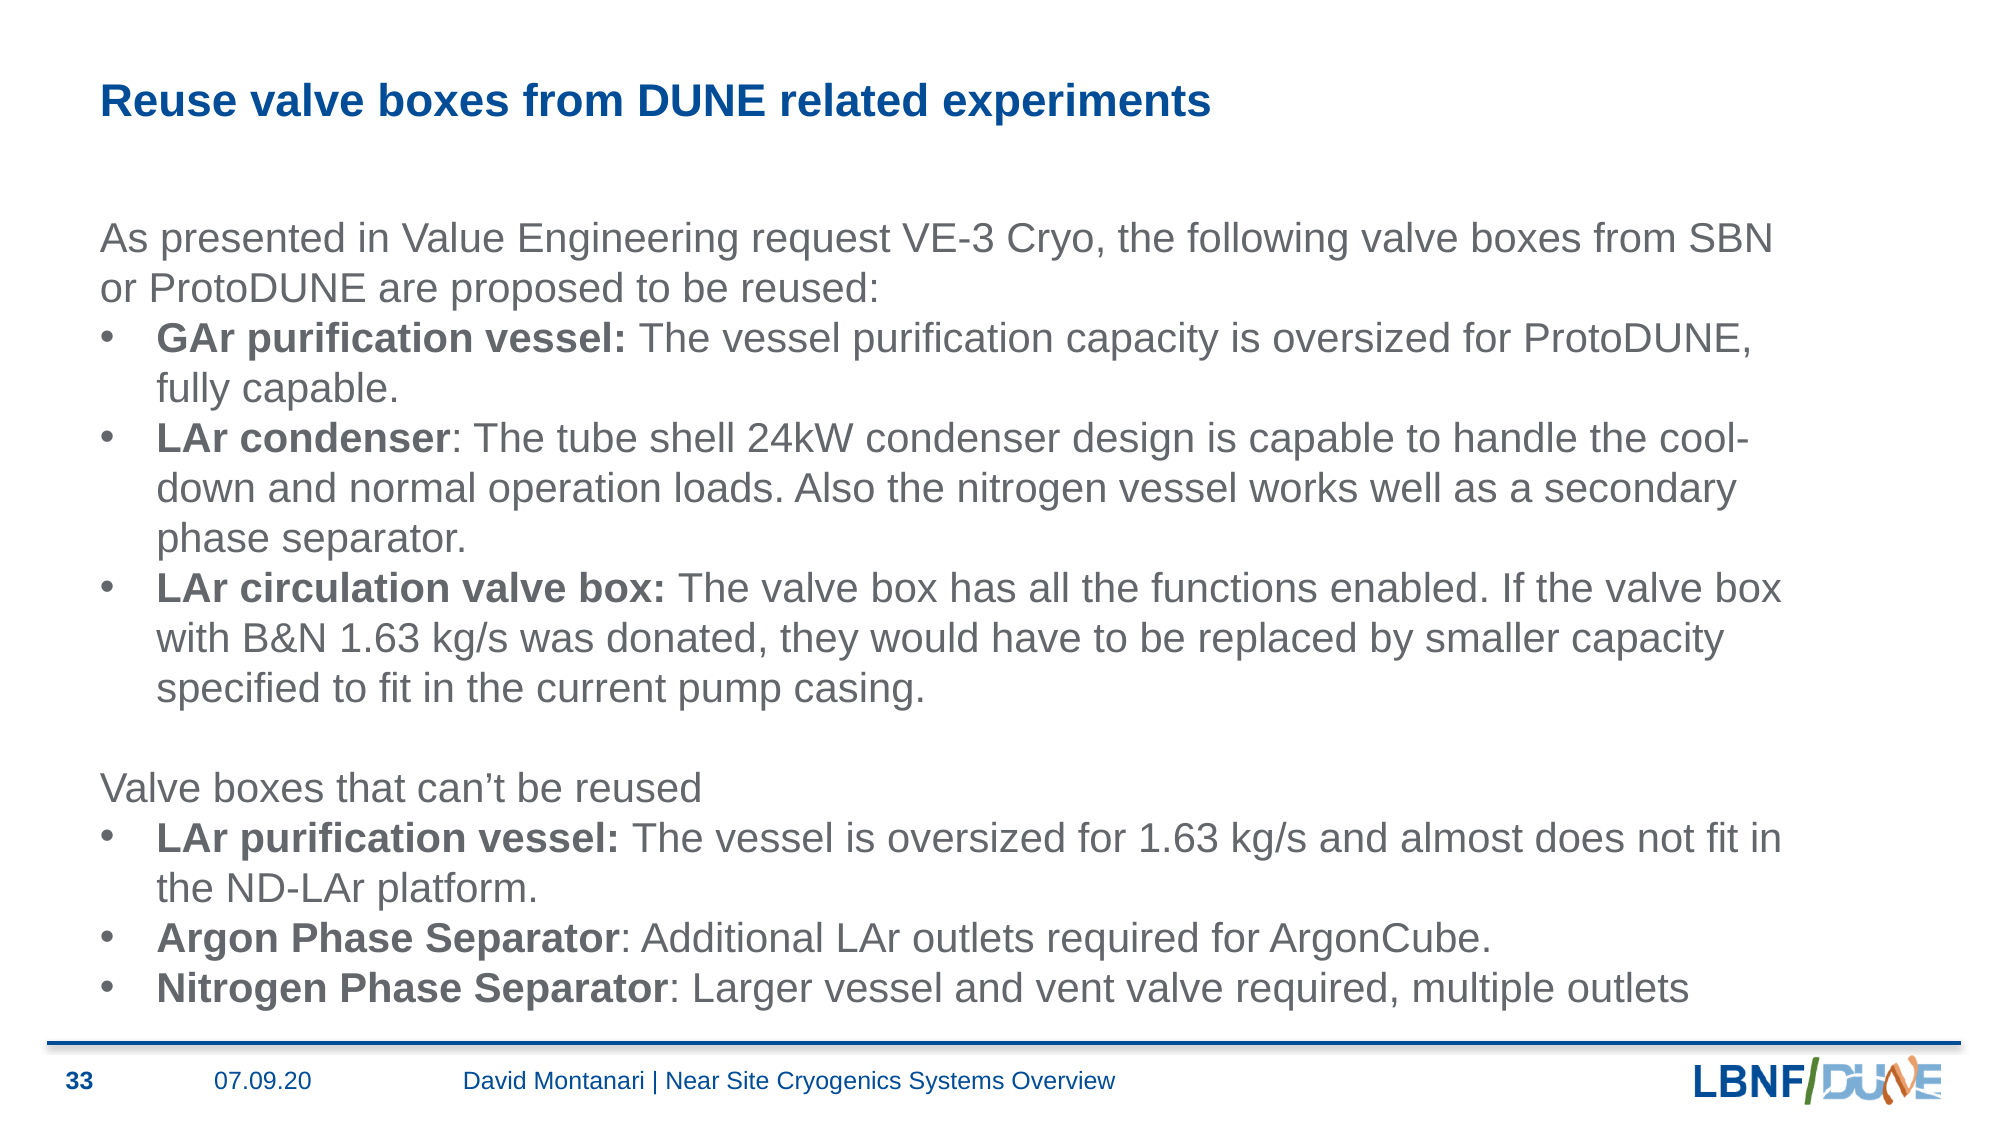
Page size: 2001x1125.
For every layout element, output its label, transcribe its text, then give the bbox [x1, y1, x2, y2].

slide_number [214, 1064, 437, 1096]
footer David Montanari | Near Site Cryogenics Systems Overview [462, 1064, 1666, 1096]
picture [1691, 1053, 1941, 1106]
list As presented in Value Engineering request VE-3 Cryo, the following valve boxes from SBN or ProtoDUNE are proposed to be reused: GAr purification vessel: The vessel purification capacity is oversized for ProtoDUNE, fully capable. LAr condenser: The tube shell 24kW condenser design is capable to handle the cool-down and normal operation loads. Also the nitrogen vessel works well as a secondary phase separator. LAr circulation valve box: The valve box has all the functions enabled. If the valve box with B&N 1.63 kg/s was donated, they would have to be replaced by smaller capacity specified to fit in the current pump casing. Valve boxes that can’t be reused LAr purification vessel: The vessel is oversized for 1.63 kg/s and almost does not fit in the ND-LAr platform. Argon Phase Separator: Additional LAr outlets required for ArgonCube. Nitrogen Phase Separator: Larger vessel and vent valve required, multiple outlets [99, 203, 1818, 999]
slide_number 33 [65, 1064, 181, 1096]
title Reuse valve boxes from DUNE related experiments [99, 70, 1914, 161]
